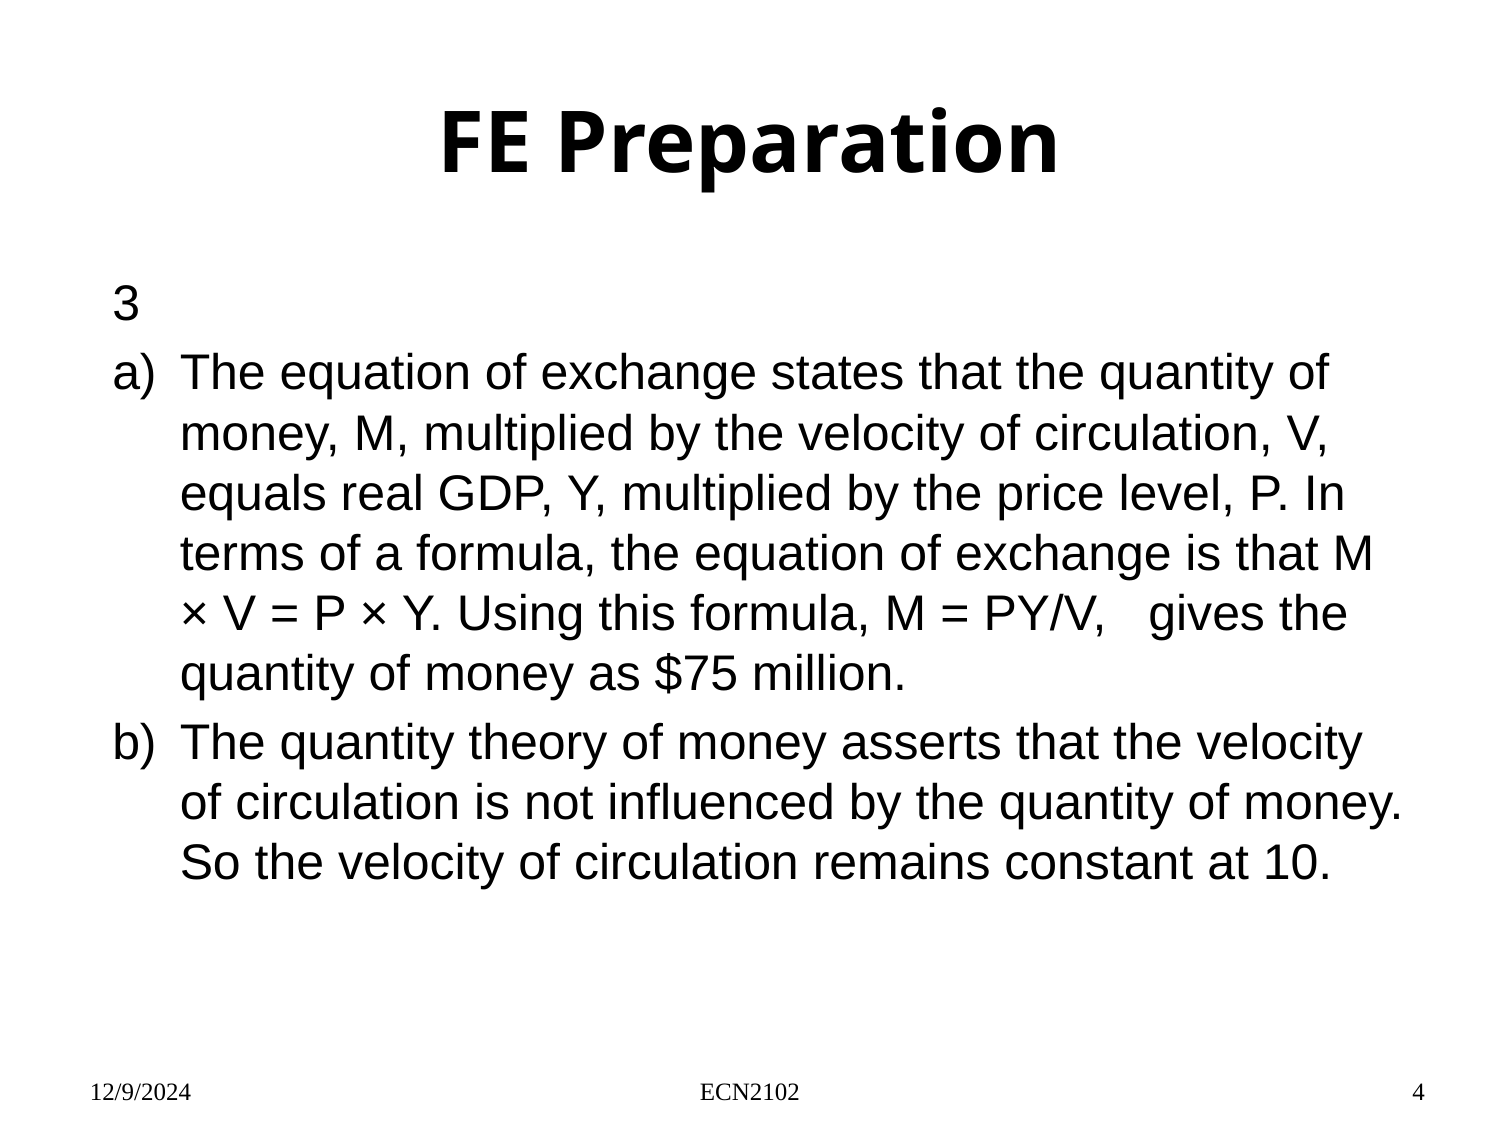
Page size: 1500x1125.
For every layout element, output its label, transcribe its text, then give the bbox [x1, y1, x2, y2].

list 3 a) The equation of exchange states that the quantity of money, M, multiplied by the velocity of circulation, V, equals real GDP, Y, multiplied by the price level, P. In terms of a formula, the equation of exchange is that M × V = P × Y. Using this formula, M = PY/V, gives the quantity of money as $75 million. b) The quantity theory of money asserts that the velocity of circulation is not influenced by the quantity of money. So the velocity of circulation remains constant at 10. [75, 262, 1425, 1035]
footer ECN2102 [512, 1052, 988, 1113]
title FE Preparation [75, 45, 1425, 233]
slide_number 4 [1299, 1052, 1425, 1113]
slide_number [75, 1052, 425, 1113]
